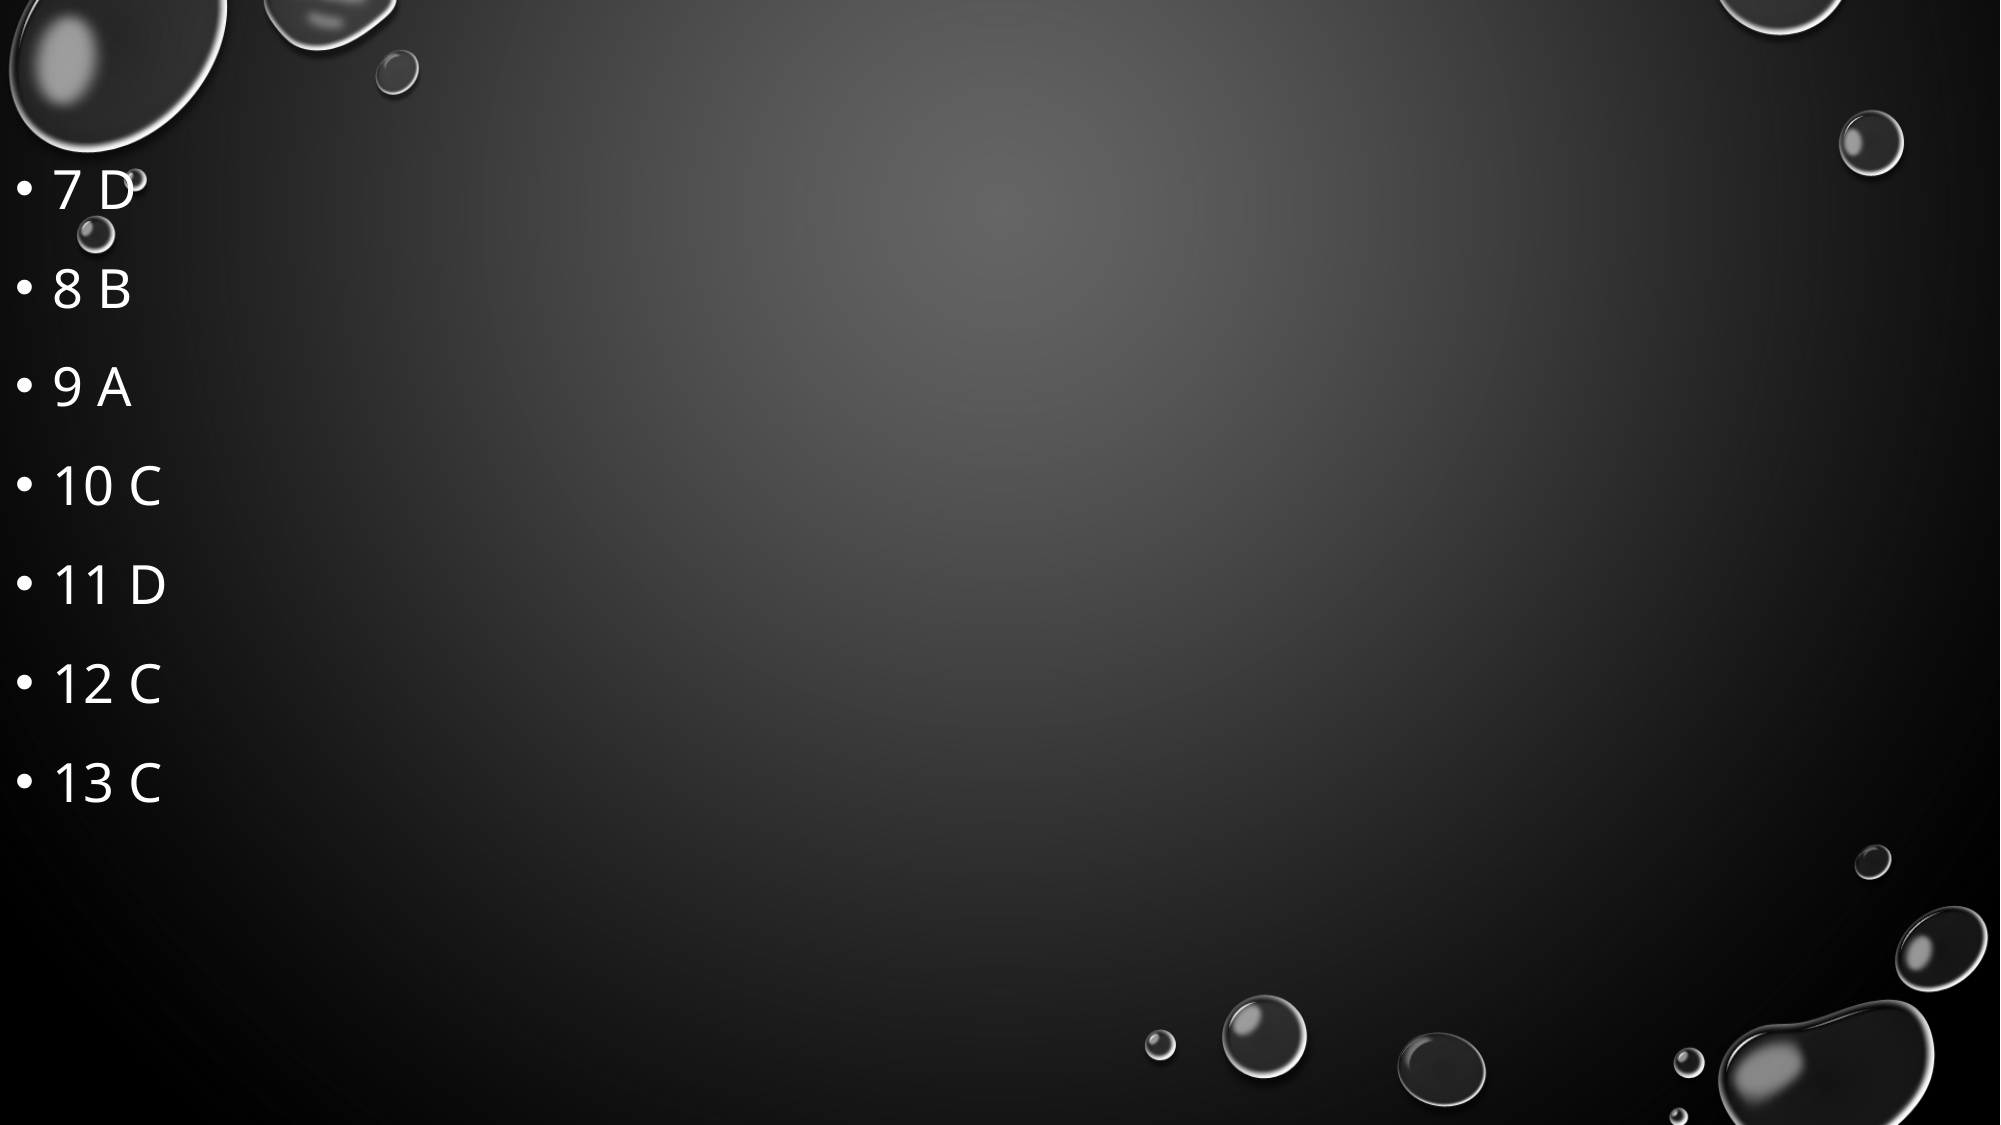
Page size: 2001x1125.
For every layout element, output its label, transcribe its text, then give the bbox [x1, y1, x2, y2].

picture [0, 0, 2000, 1125]
list 7 D 8 B 9 A 10 C 11 D 12 C 13 C [0, 134, 1700, 950]
